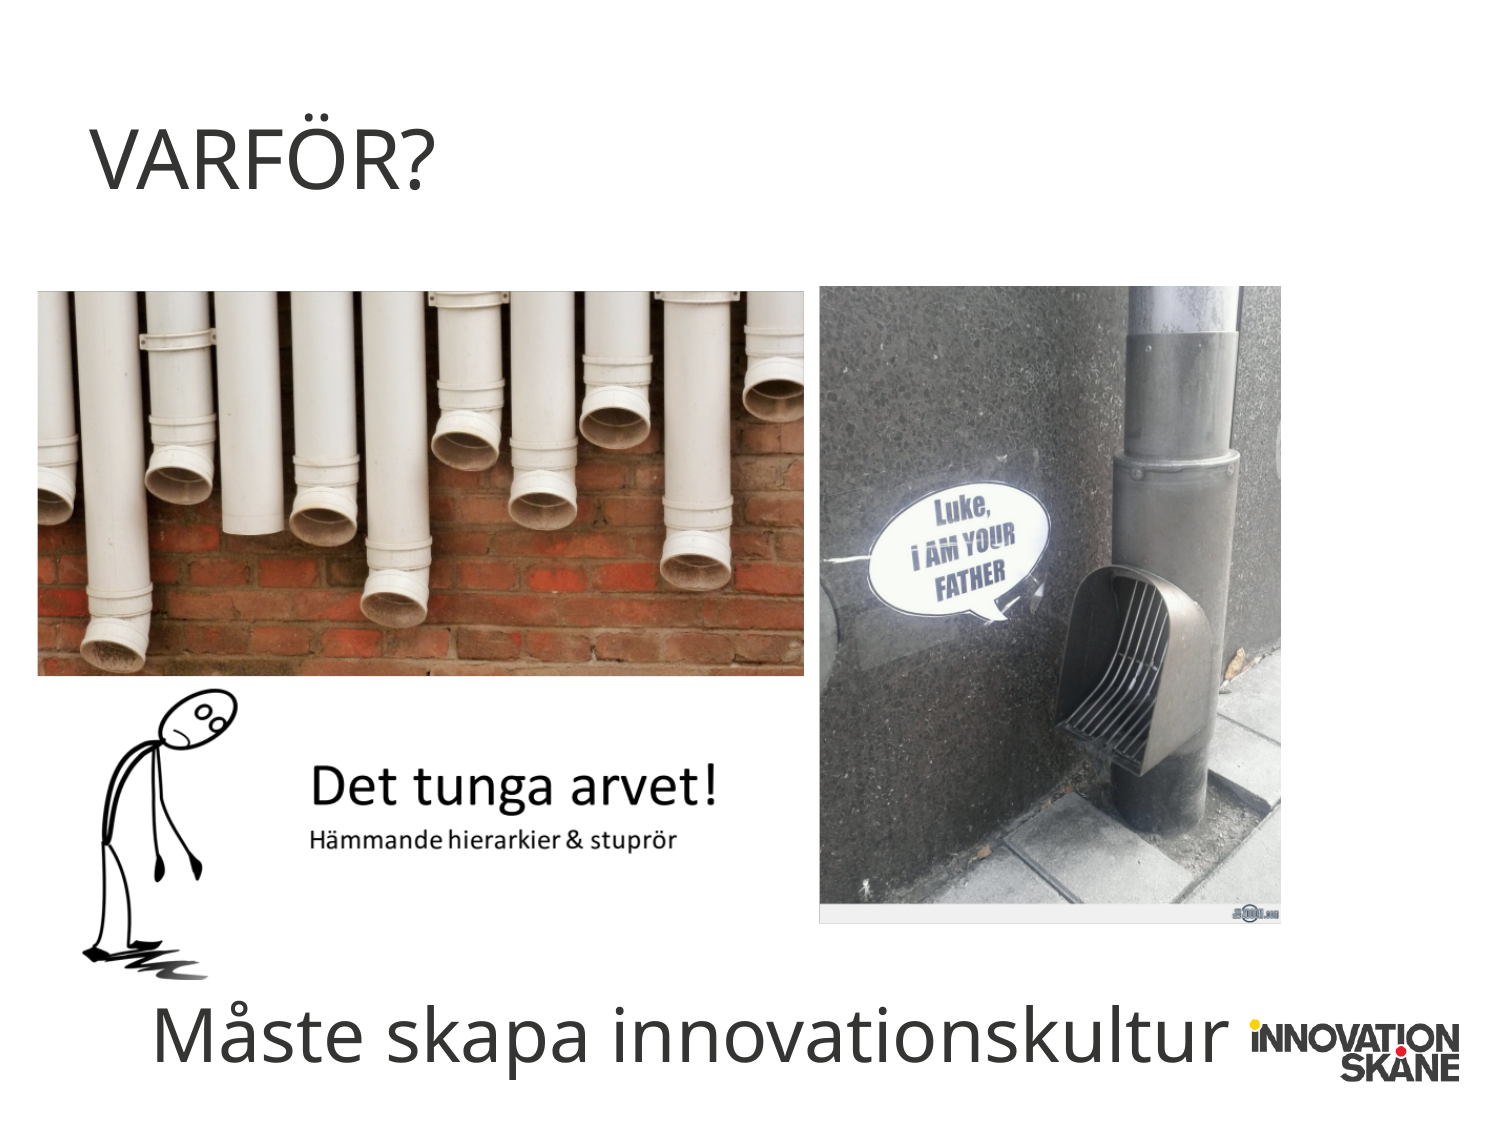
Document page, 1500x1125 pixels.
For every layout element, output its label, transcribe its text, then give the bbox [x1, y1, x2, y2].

picture [37, 285, 1282, 980]
text_box VARFÖR? [74, 98, 464, 214]
text_box Måste skapa innovationskultur [135, 979, 1396, 1085]
